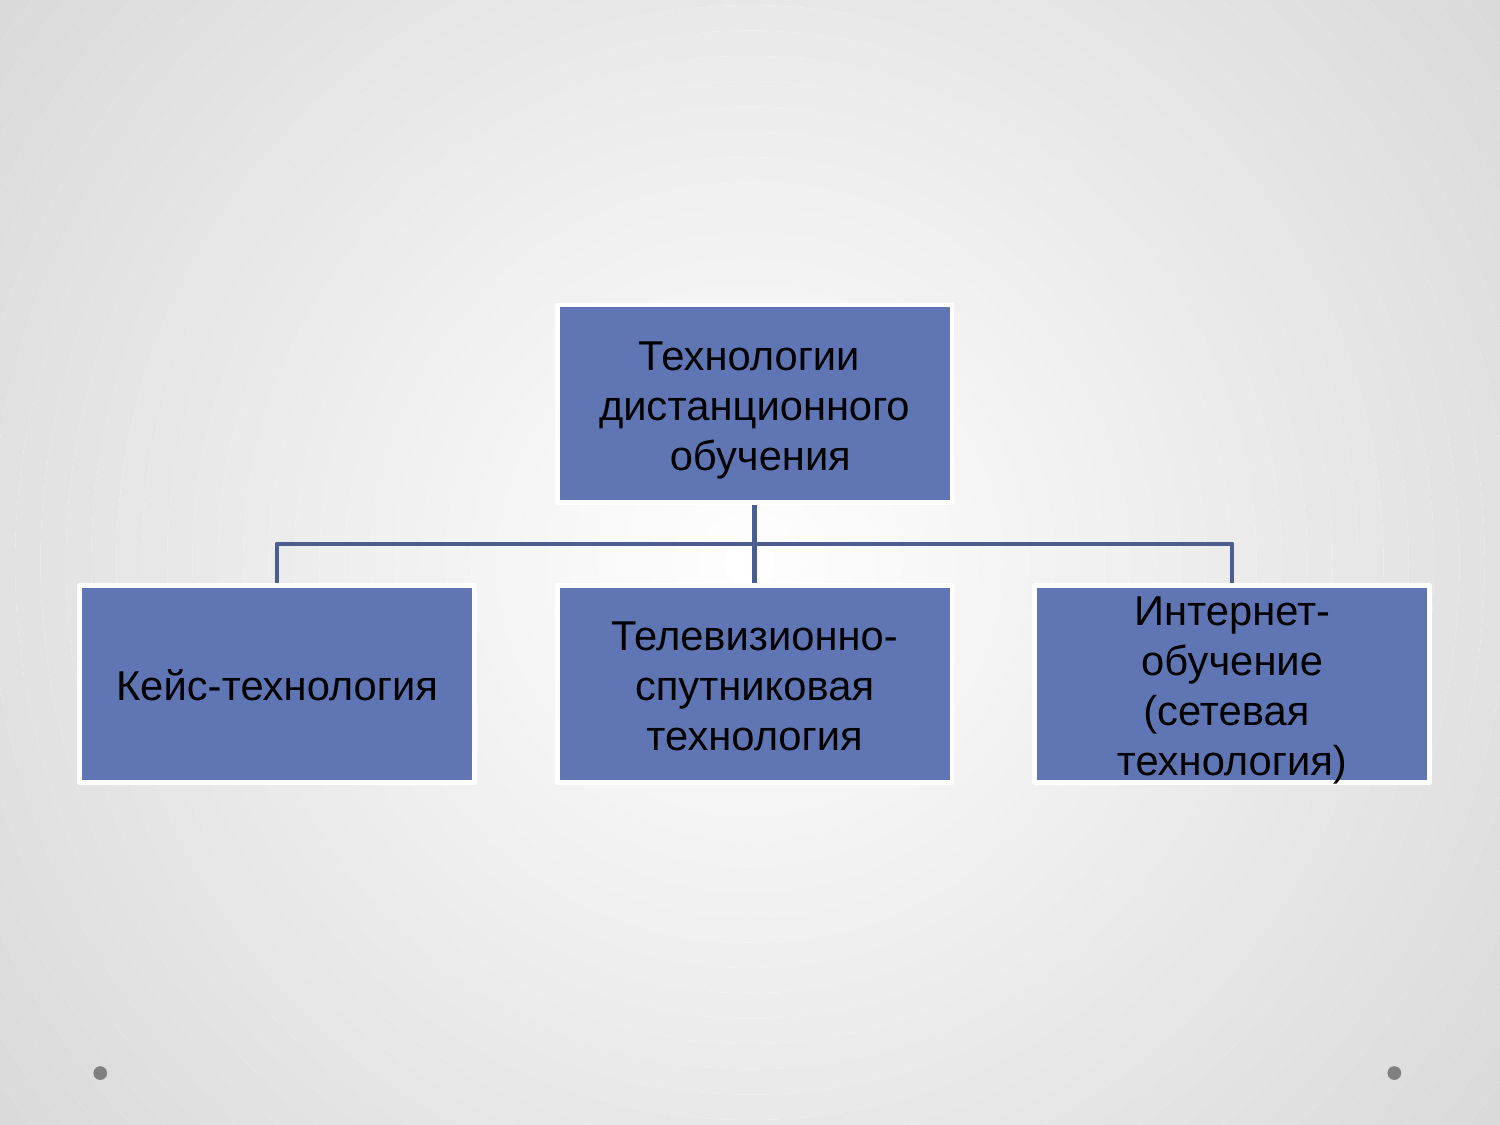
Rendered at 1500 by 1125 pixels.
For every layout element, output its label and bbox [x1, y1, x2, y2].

text_box [79, 172, 1430, 916]
